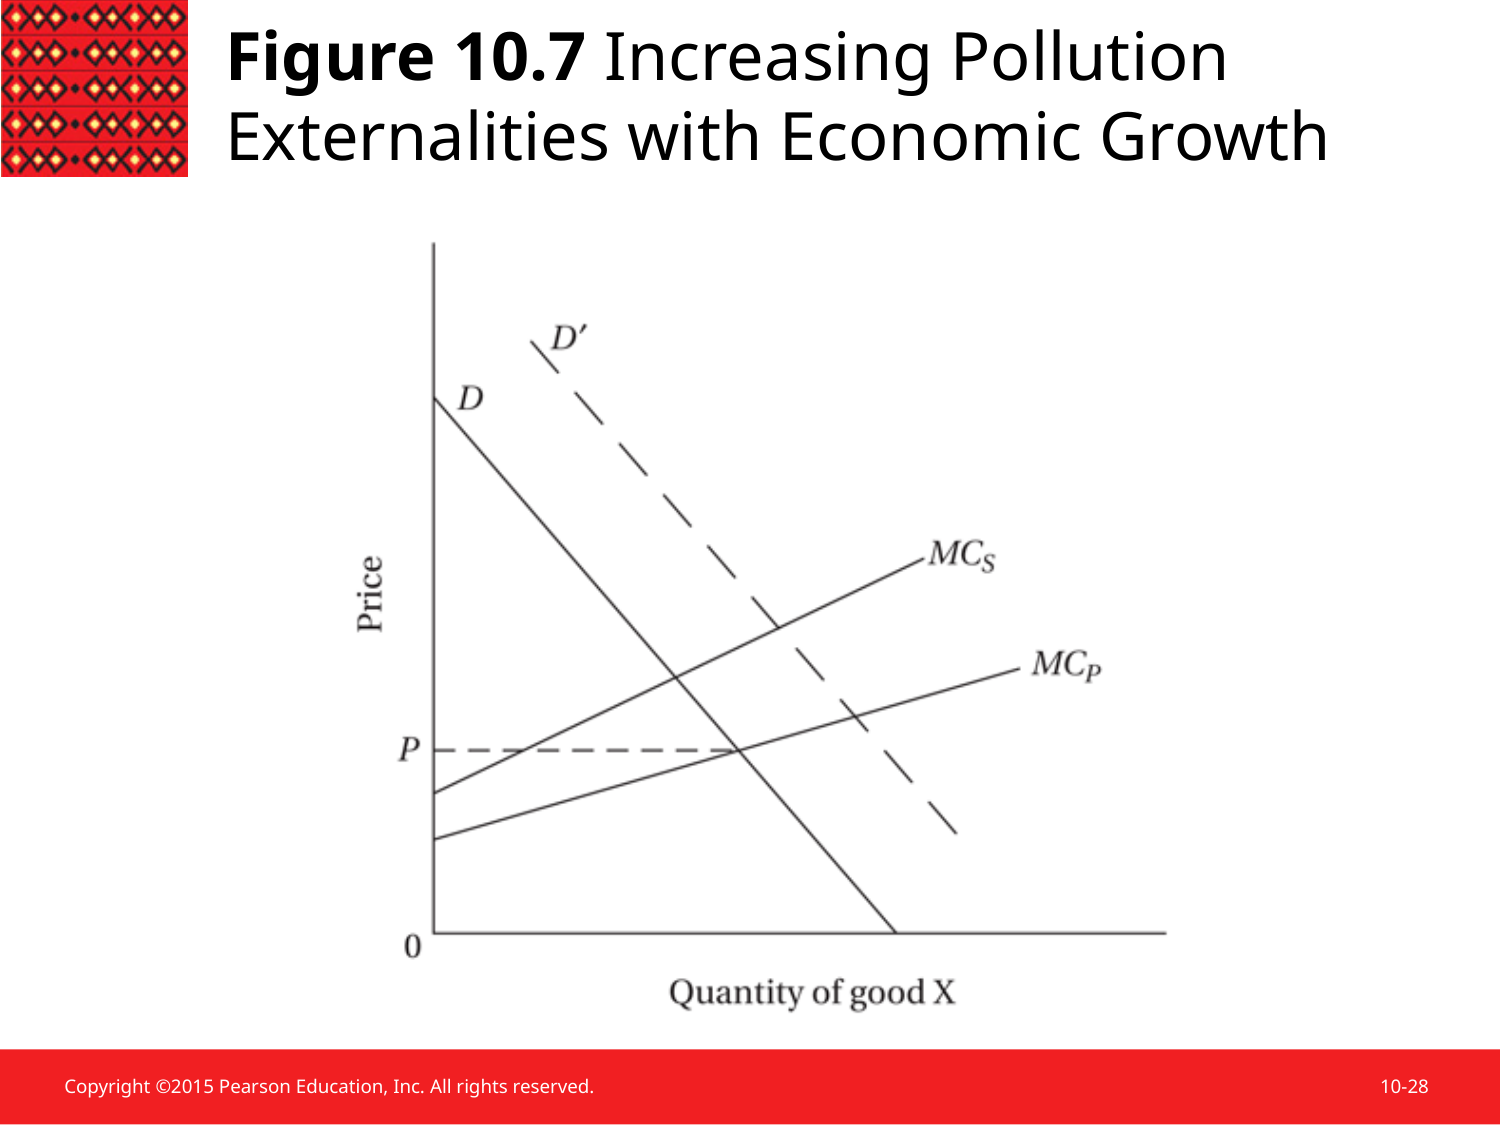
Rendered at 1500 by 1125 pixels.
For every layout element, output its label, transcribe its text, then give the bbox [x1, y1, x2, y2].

picture [1, 0, 188, 177]
title Figure 10.7 Increasing Pollution Externalities with Economic Growth [225, 0, 1463, 188]
picture [349, 237, 1172, 1017]
